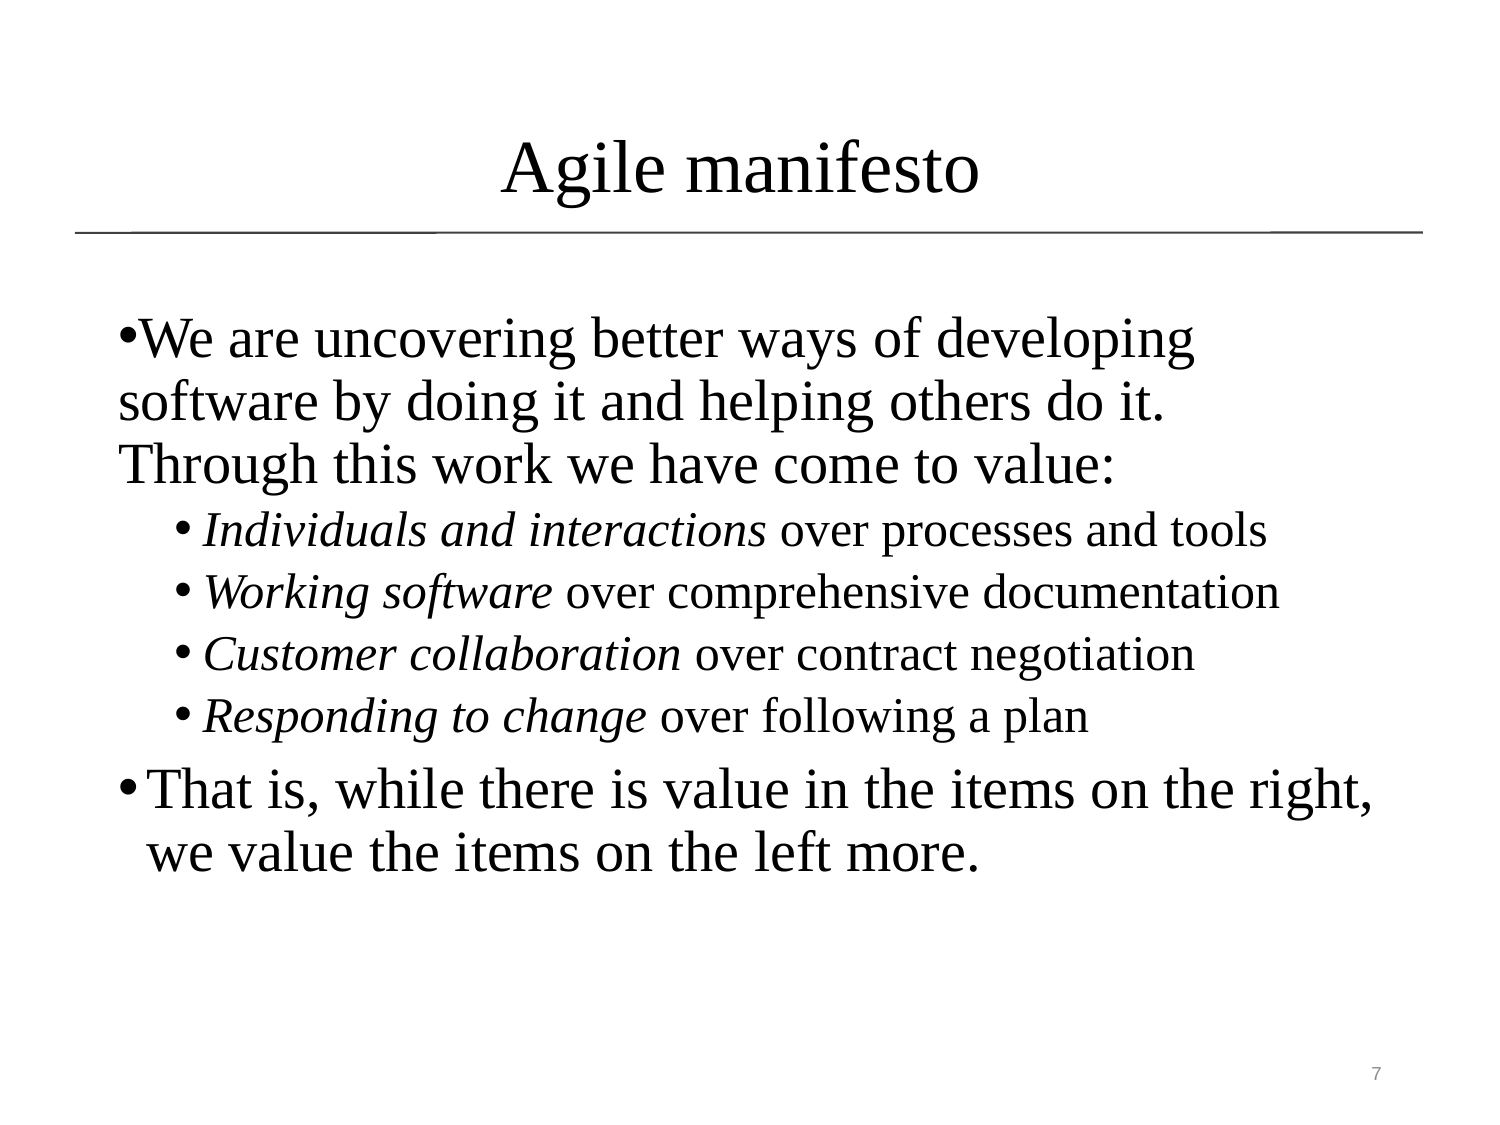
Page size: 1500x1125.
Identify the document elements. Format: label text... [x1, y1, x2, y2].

title Agile manifesto [103, 59, 1397, 278]
slide_number 7 [1059, 1042, 1397, 1103]
list We are uncovering better ways of developing software by doing it and helping others do it. Through this work we have come to value: Individuals and interactions over processes and tools Working software over comprehensive documentation Customer collaboration over contract negotiation Responding to change over following a plan That is, while there is value in the items on the right, we value the items on the left more. [103, 299, 1397, 1014]
